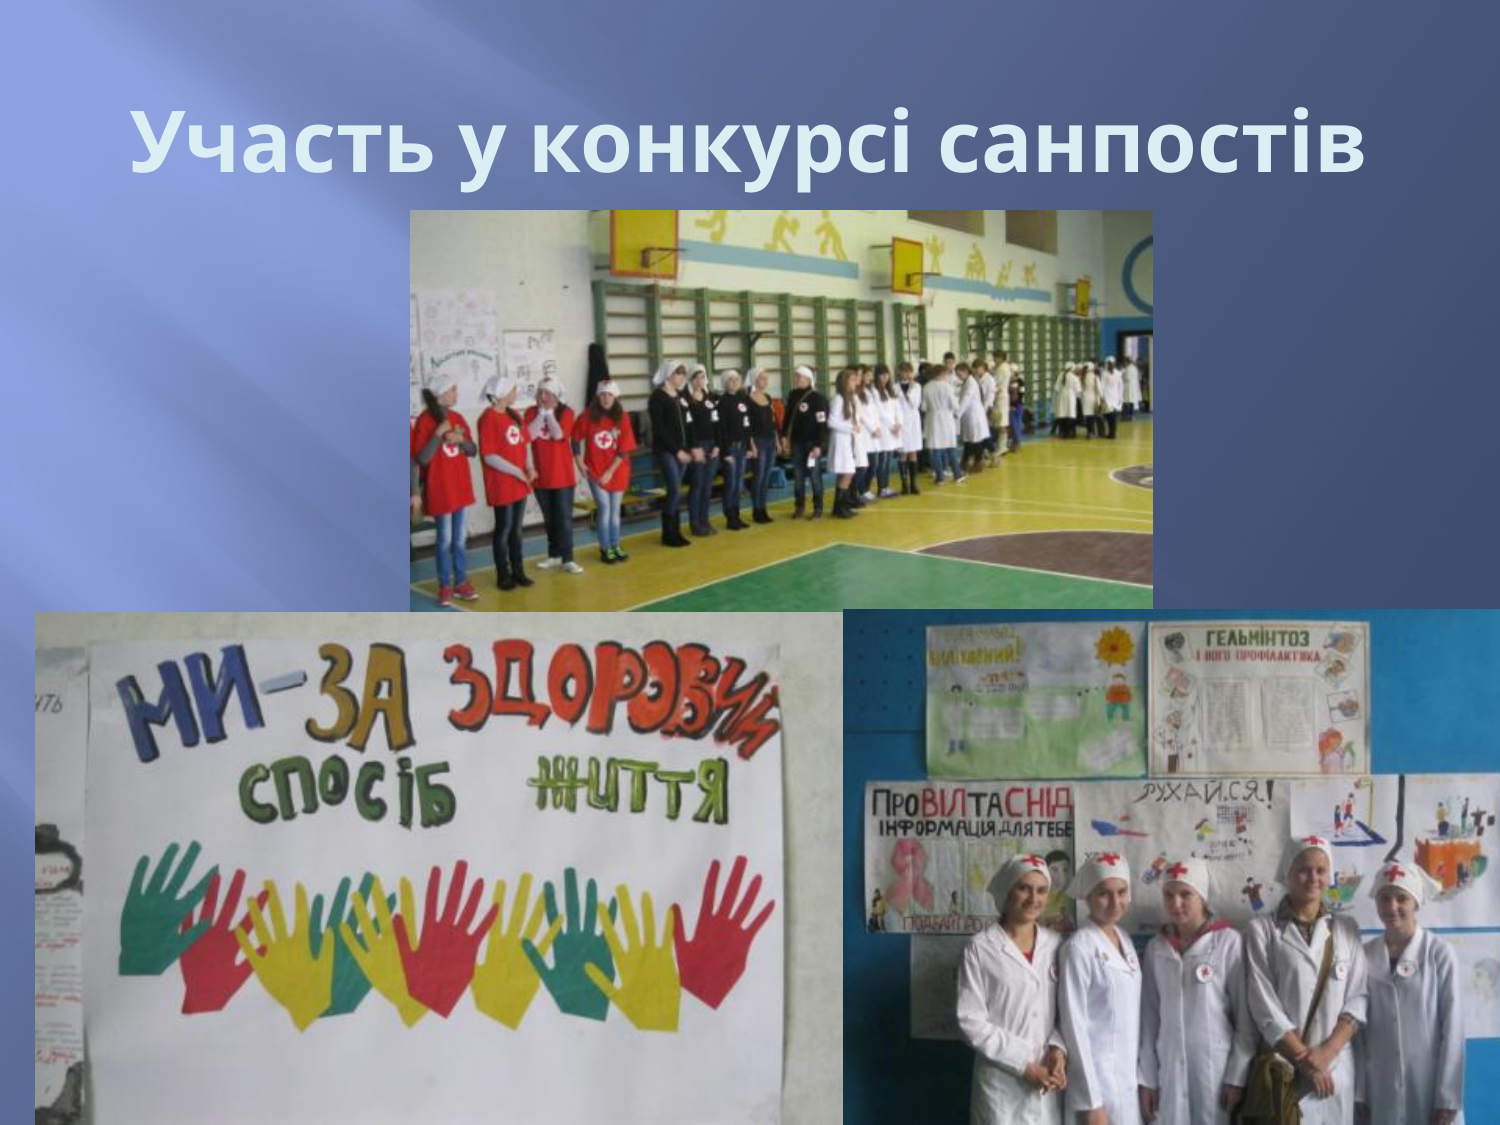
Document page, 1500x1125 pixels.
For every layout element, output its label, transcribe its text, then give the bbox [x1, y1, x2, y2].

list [843, 609, 1500, 1125]
picture [34, 210, 1153, 1125]
title Участь у конкурсі санпостів [75, 45, 1425, 233]
